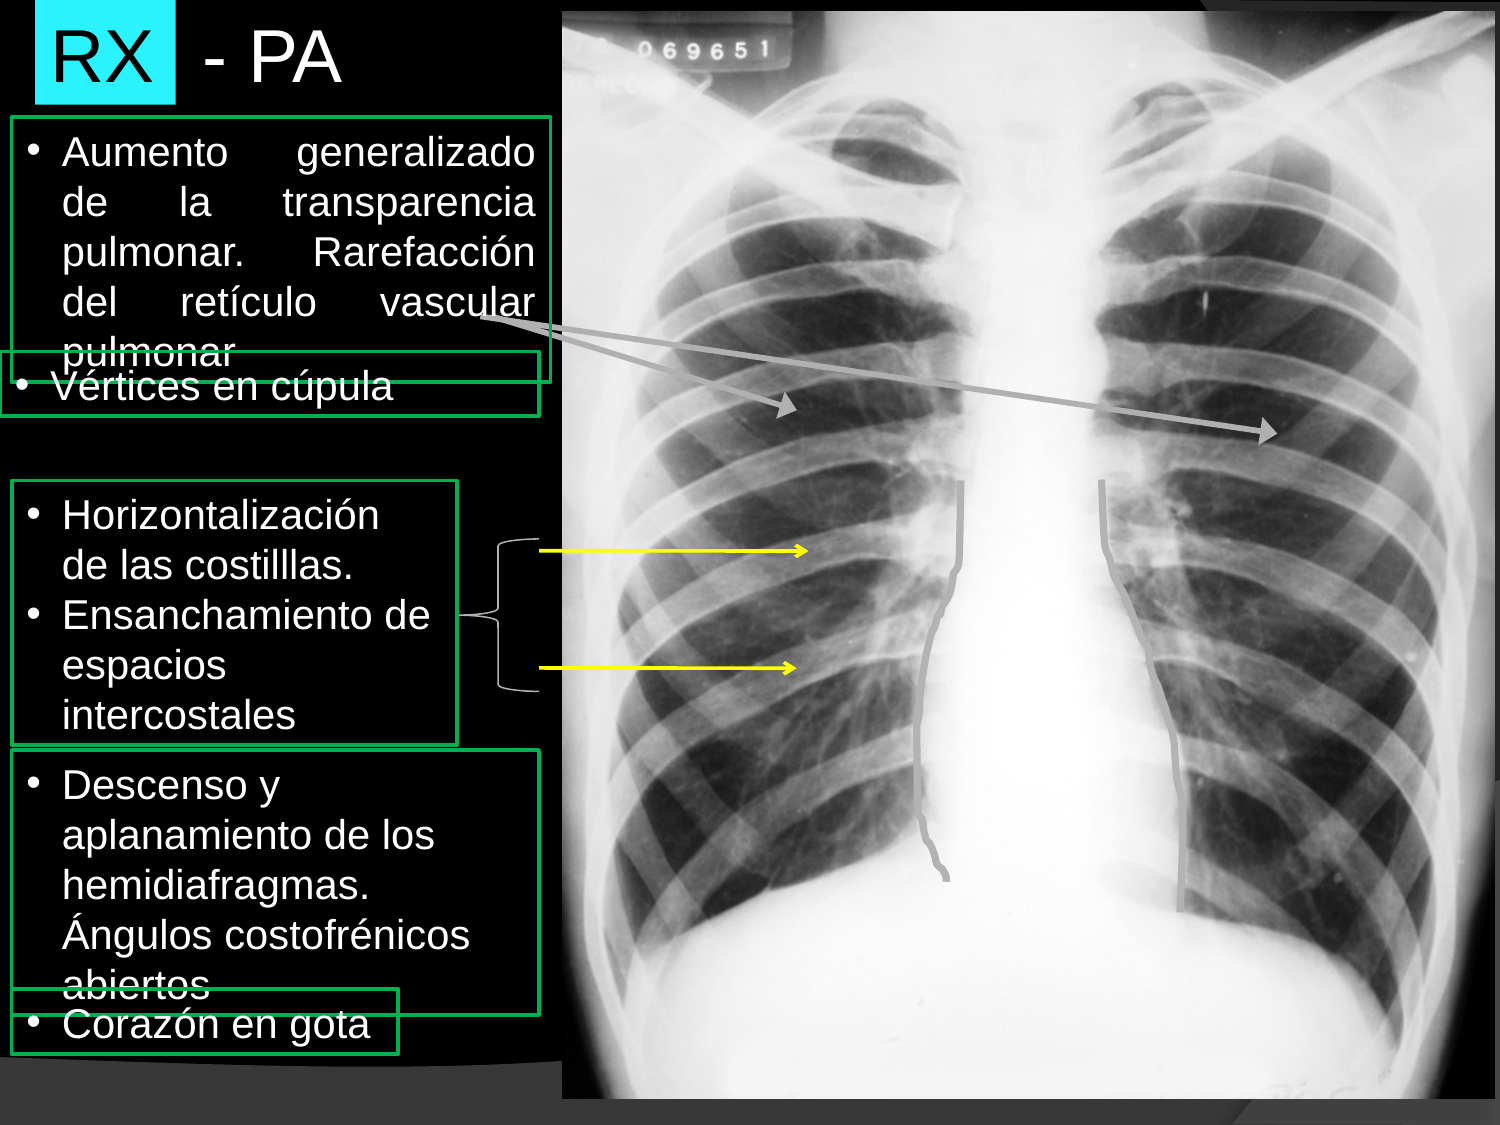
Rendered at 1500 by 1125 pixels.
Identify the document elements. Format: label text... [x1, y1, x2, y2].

text_box Vértices en cúpula [0, 351, 471, 417]
picture [562, 11, 1495, 1099]
text_box [457, 538, 540, 693]
text_box Descenso y aplanamiento de los hemidiafragmas. Ángulos costofrénicos abiertos [11, 750, 539, 1015]
text_box - PA [187, 0, 446, 105]
text_box RX [35, 0, 176, 105]
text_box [480, 316, 1278, 434]
text_box Horizontalización de las costilllas. Ensanchamiento de espacios intercostales [11, 480, 457, 746]
text_box Aumento generalizado de la transparencia pulmonar. Rarefacción del retículo vascular pulmonar [11, 117, 551, 351]
text_box Corazón en gota [11, 989, 399, 1054]
